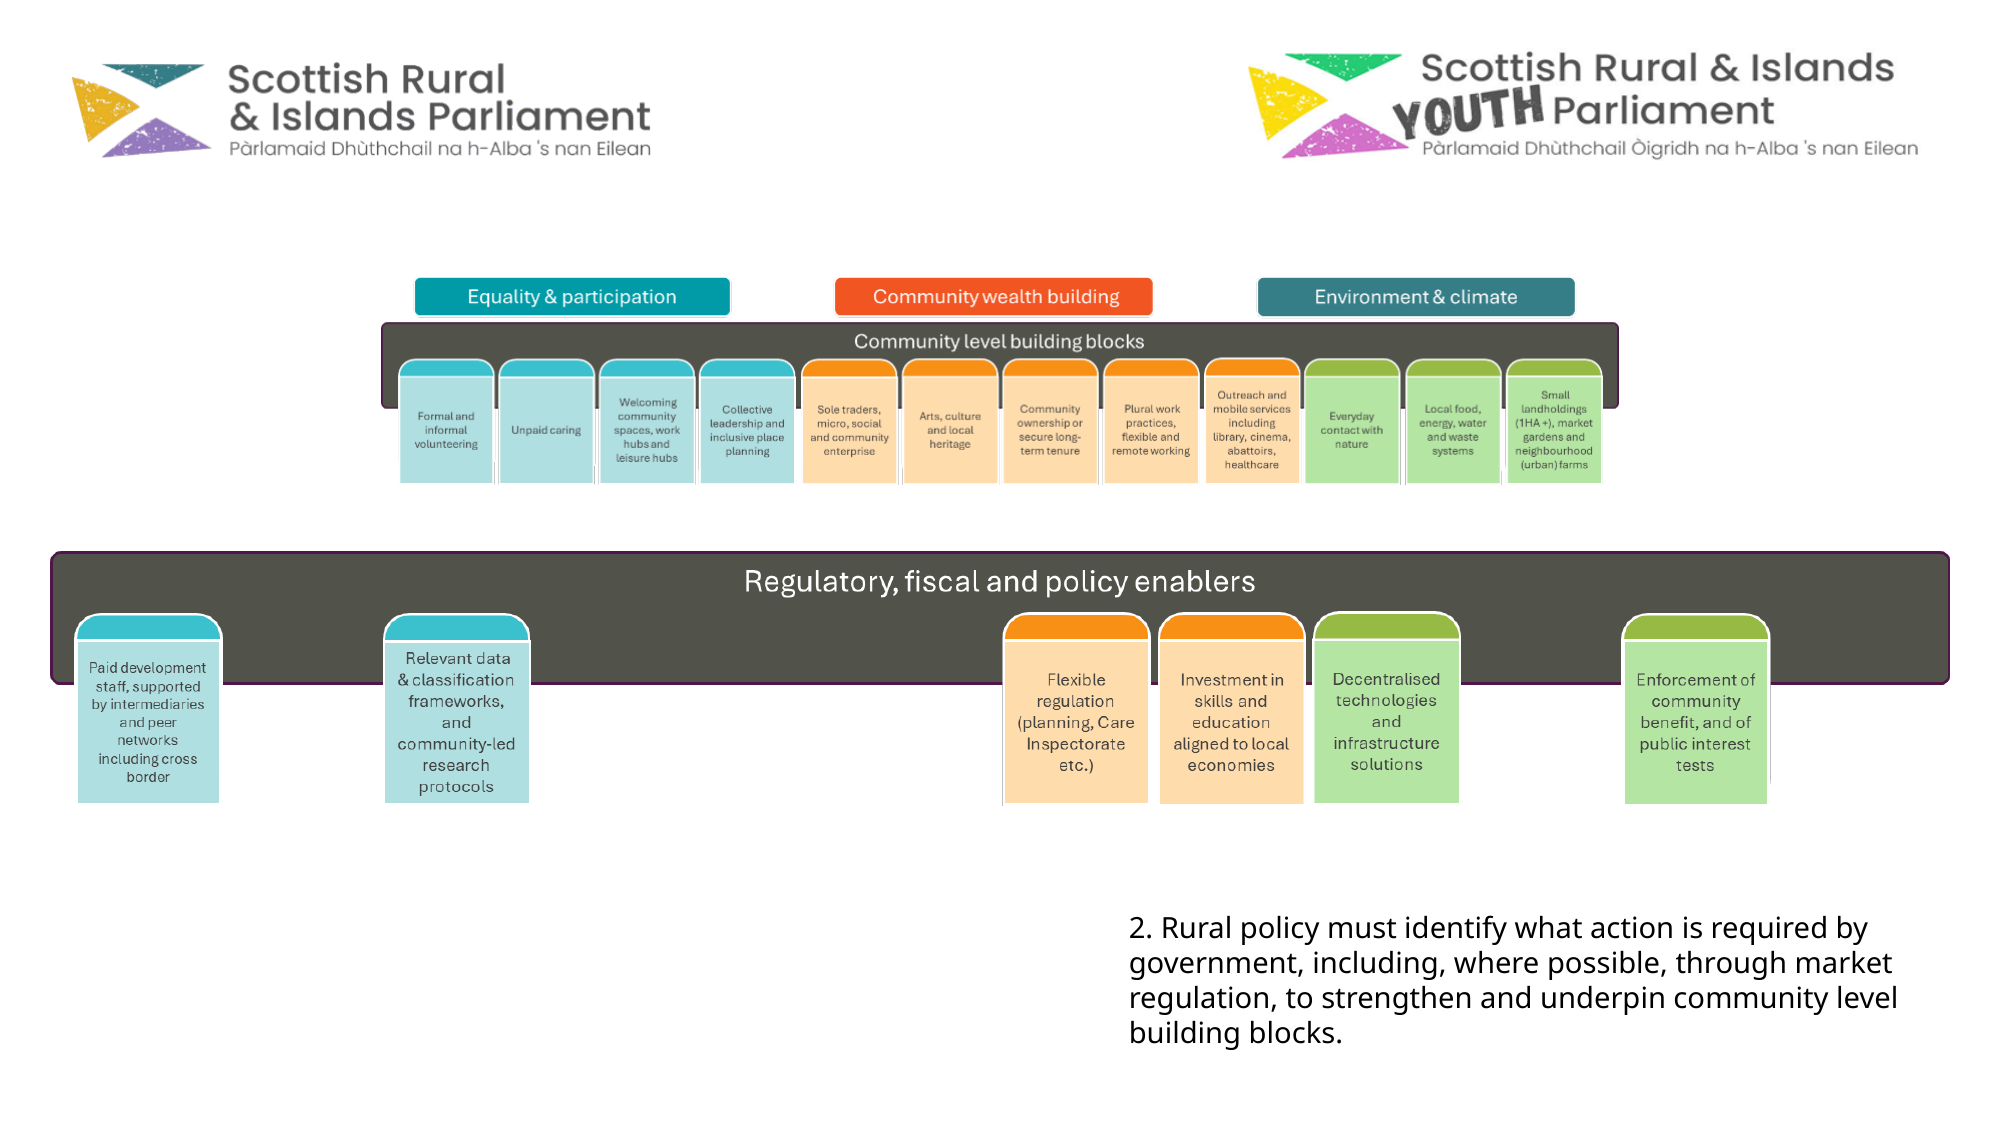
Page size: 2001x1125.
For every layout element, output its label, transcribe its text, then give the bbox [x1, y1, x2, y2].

text_box [1248, 32, 1931, 182]
text_box 2. Rural policy must identify what action is required by government, including, where possible, through market regulation, to strengthen and underpin community level building blocks. [1114, 902, 1950, 1058]
picture [50, 551, 1950, 809]
text_box [69, 42, 685, 182]
picture [380, 275, 1619, 486]
